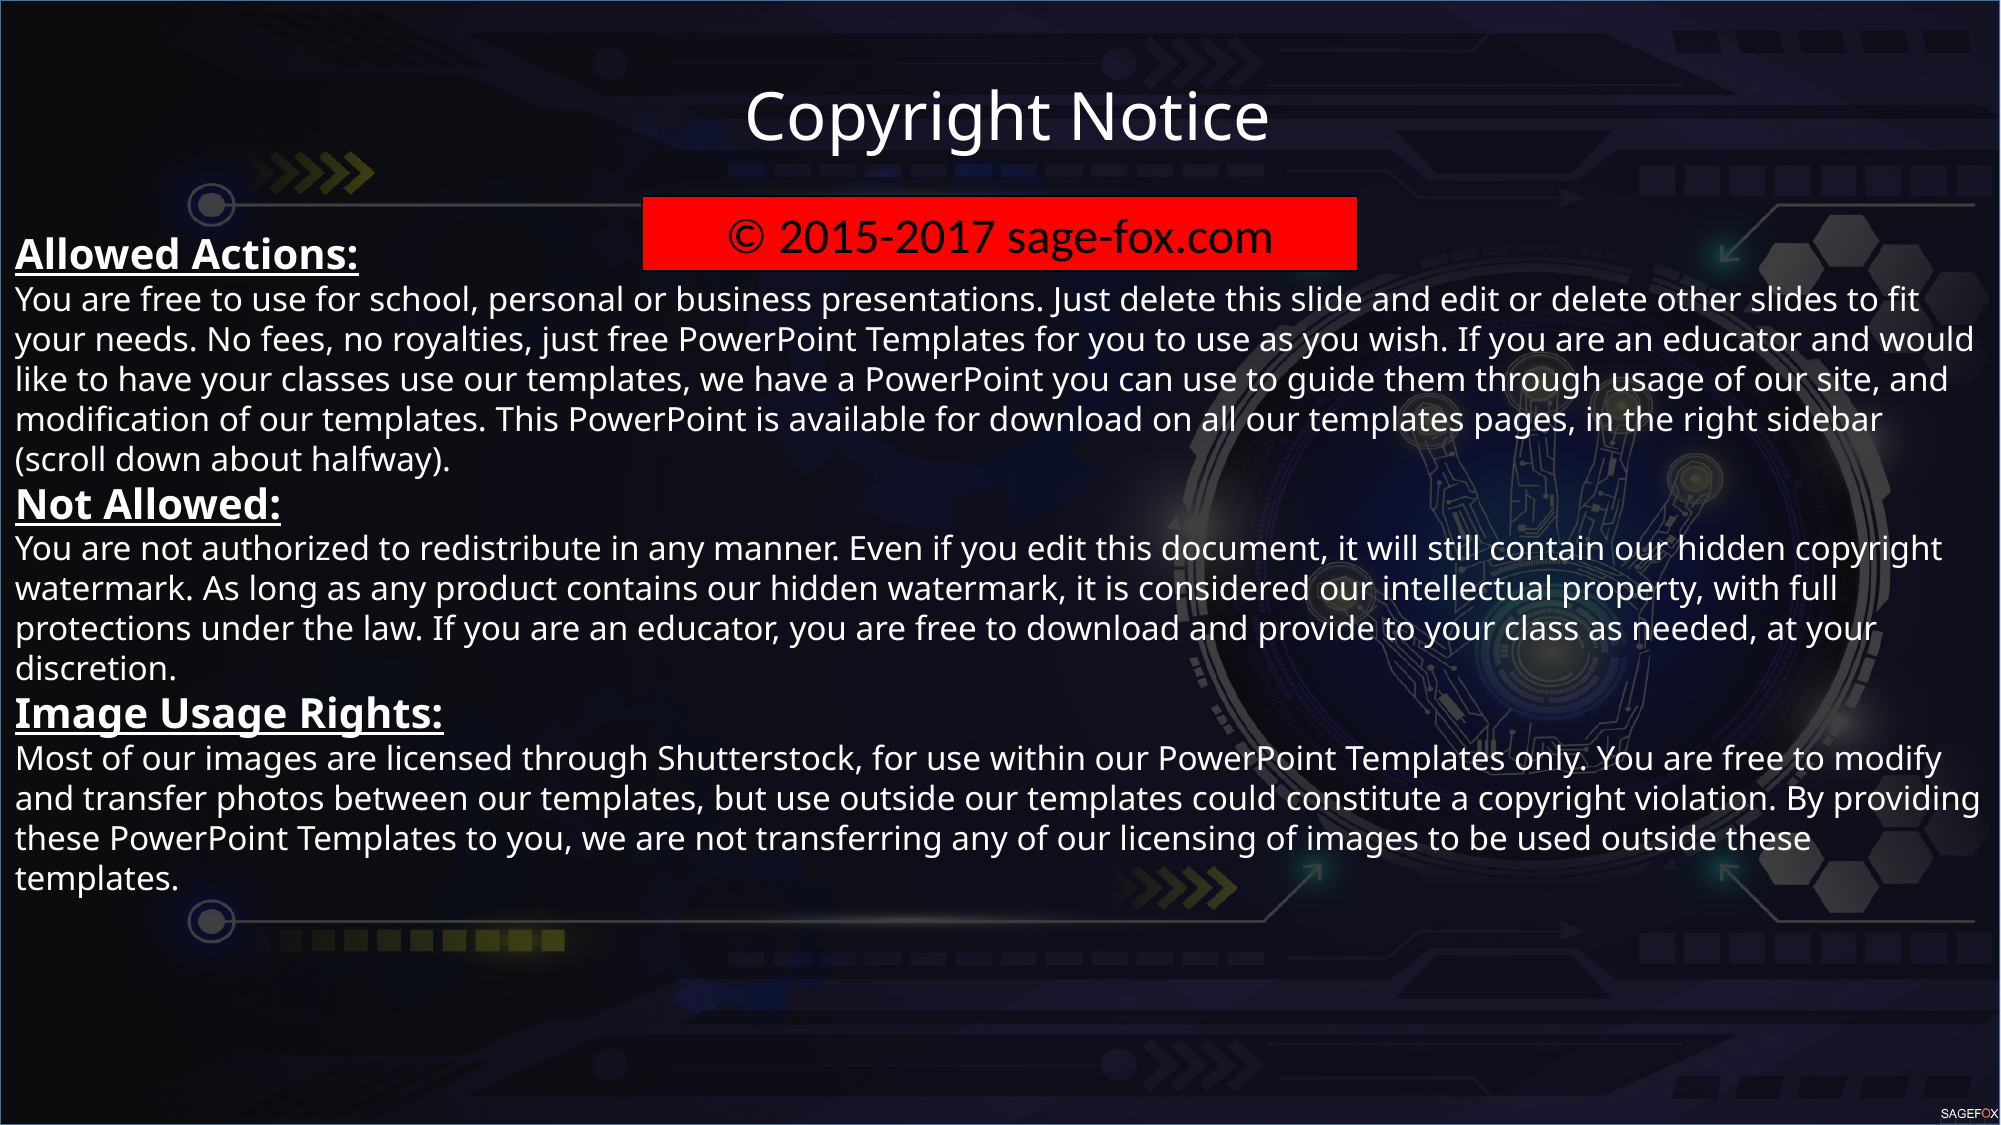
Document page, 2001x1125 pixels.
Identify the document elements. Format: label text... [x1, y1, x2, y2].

title Copyright Notice [493, 60, 1524, 178]
text_box © 2015-2017 sage-fox.com [641, 196, 1358, 272]
text_box Allowed Actions: You are free to use for school, personal or business presentations. Just delete this slide and edit or delete other slides to fit your needs. No fees, no royalties, just free PowerPoint Templates for you to use as you wish. If you are an educator and would like to have your classes use our templates, we have a PowerPoint you can use to guide them through usage of our site, and modification of our templates. This PowerPoint is available for download on all our templates pages, in the right sidebar (scroll down about halfway). Not Allowed: You are not authorized to redistribute in any manner. Even if you edit this document, it will still contain our hidden copyright watermark. As long as any product contains our hidden watermark, it is considered our intellectual property, with full protections under the law. If you are an educator, you are free to download and provide to your class as needed, at your discretion. Image Usage Rights: Most of our images are licensed through Shutterstock, for use within our PowerPoint Templates only. You are free to modify and transfer photos between our templates, but use outside our templates could constitute a copyright violation. By providing these PowerPoint Templates to you, we are not transferring any of our licensing of images to be used outside these templates. [0, 0, 2000, 1125]
